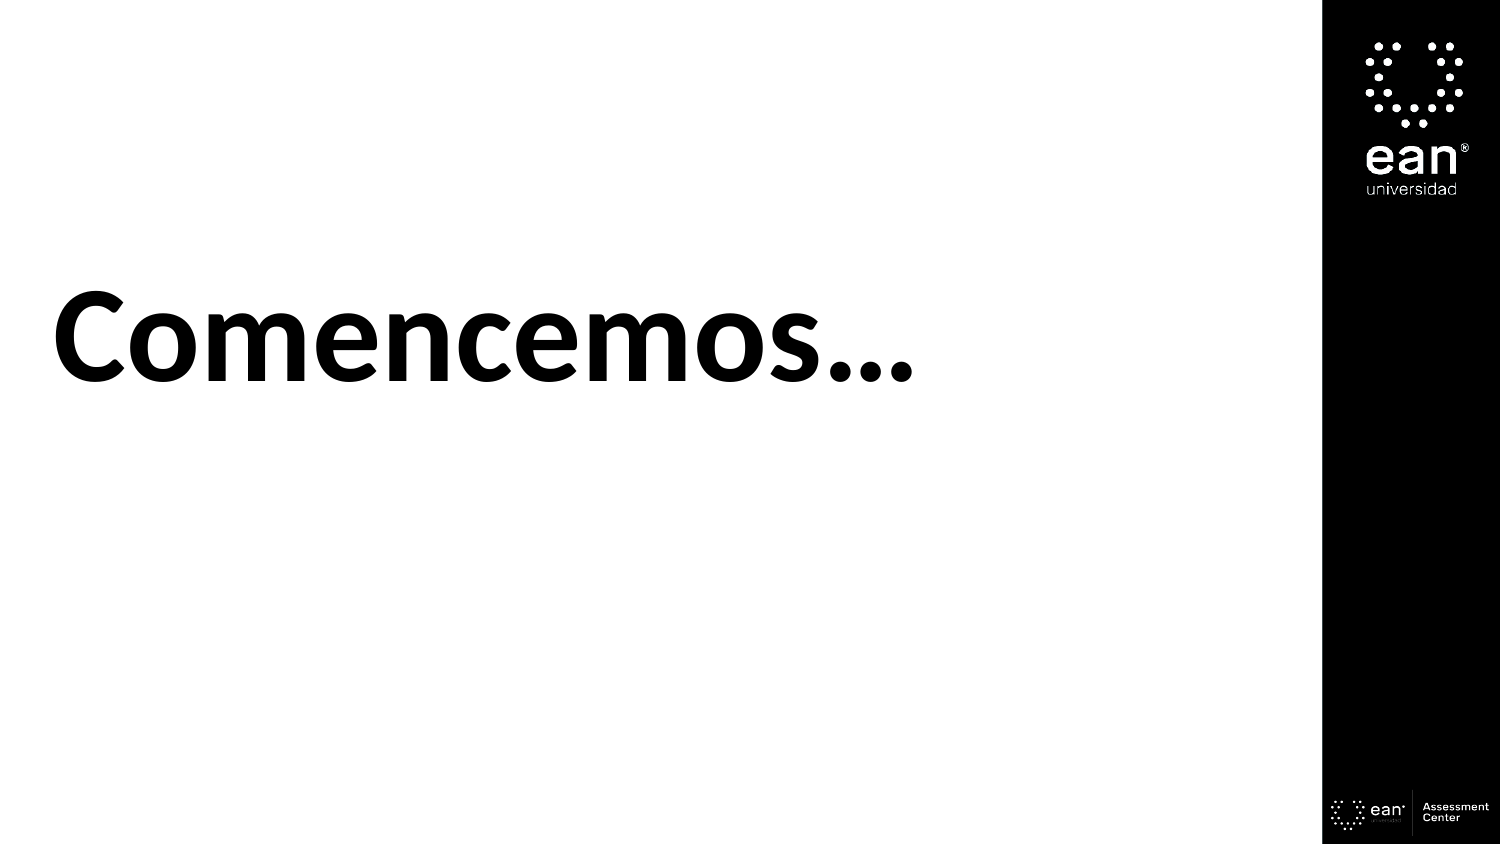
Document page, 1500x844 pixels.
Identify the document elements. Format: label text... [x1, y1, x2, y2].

text_box Comencemos… [39, 236, 989, 417]
picture [0, 0, 1500, 844]
